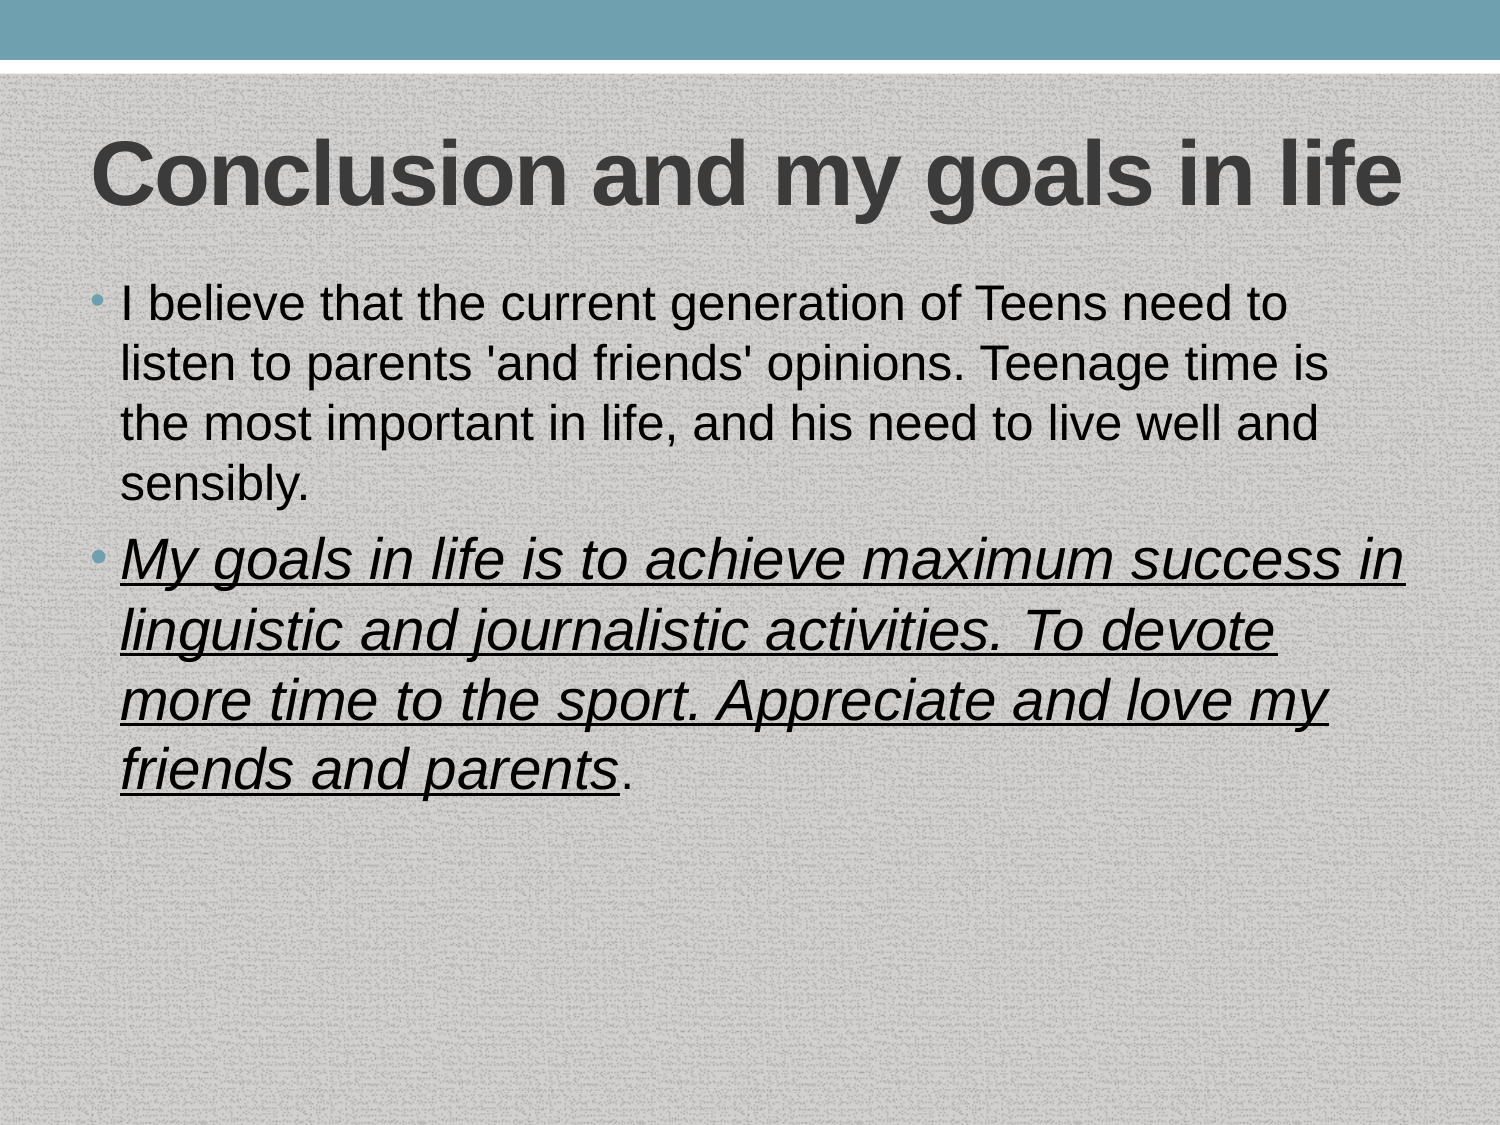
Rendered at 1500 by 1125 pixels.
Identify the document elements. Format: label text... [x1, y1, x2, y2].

list I believe that the current generation of Teens need to listen to parents 'and friends' opinions. Teenage time is the most important in life, and his need to live well and sensibly. My goals in life is to achieve maximum success in linguistic and journalistic activities. To devote more time to the sport. Appreciate and love my friends and parents. [75, 262, 1425, 1063]
title Conclusion and my goals in life [75, 87, 1425, 250]
